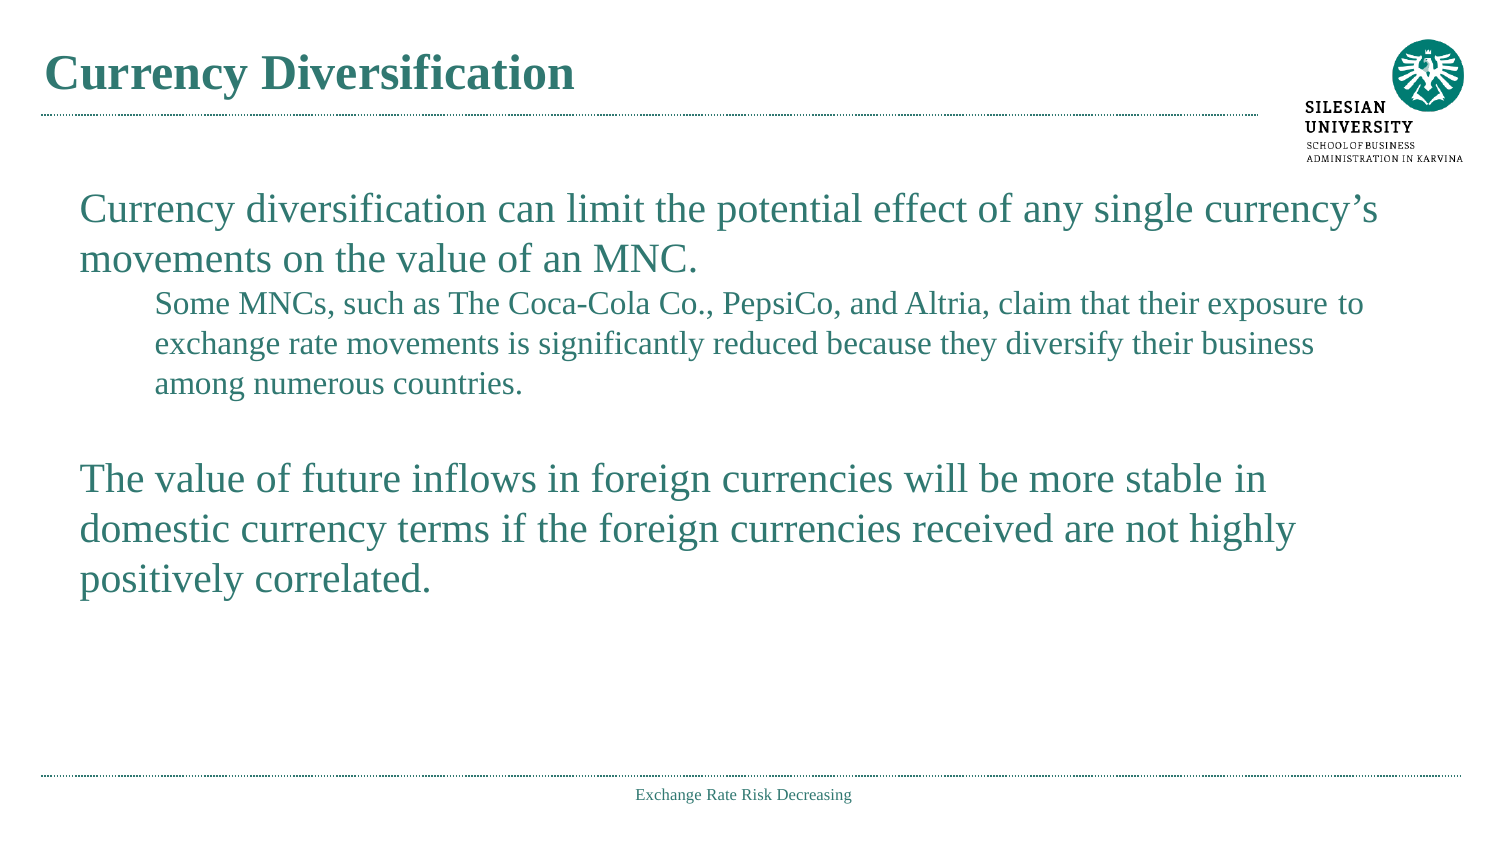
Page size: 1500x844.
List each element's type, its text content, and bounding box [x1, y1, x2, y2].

list Currency diversification can limit the potential effect of any single currency’s movements on the value of an MNC. Some MNCs, such as The Coca-Cola Co., PepsiCo, and Altria, claim that their exposure to exchange rate movements is significantly reduced because they diversify their business among numerous countries. The value of future inflows in foreign currencies will be more stable in domestic currency terms if the foreign currencies received are not highly positively correlated. [64, 173, 1424, 410]
text_box Exchange Rate Risk Decreasing [336, 776, 1152, 811]
title Currency Diversification [29, 32, 1291, 116]
picture [1304, 39, 1464, 163]
text_box [1291, 30, 1484, 176]
